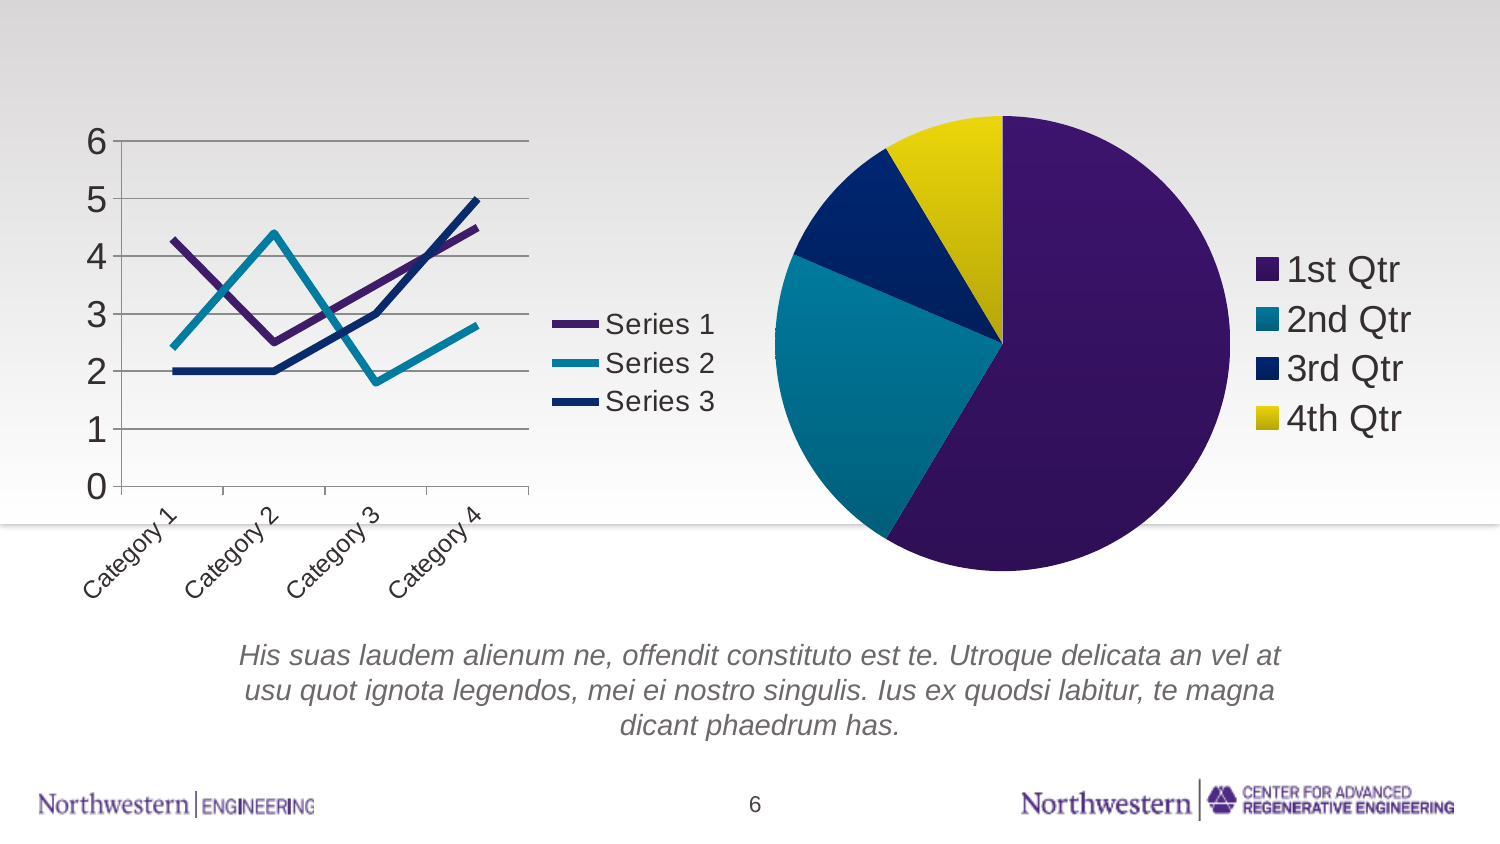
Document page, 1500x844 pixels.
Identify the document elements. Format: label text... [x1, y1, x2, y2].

picture [1021, 778, 1454, 821]
list His suas laudem alienum ne, offendit constituto est te. Utroque delicata an vel at usu quot ignota legendos, mei ei nostro singulis. Ius ex quodsi labitur, te magna dicant phaedrum has. [199, 628, 1307, 793]
chart [761, 90, 1437, 598]
chart [62, 109, 739, 617]
slide_number 6 [729, 793, 785, 826]
